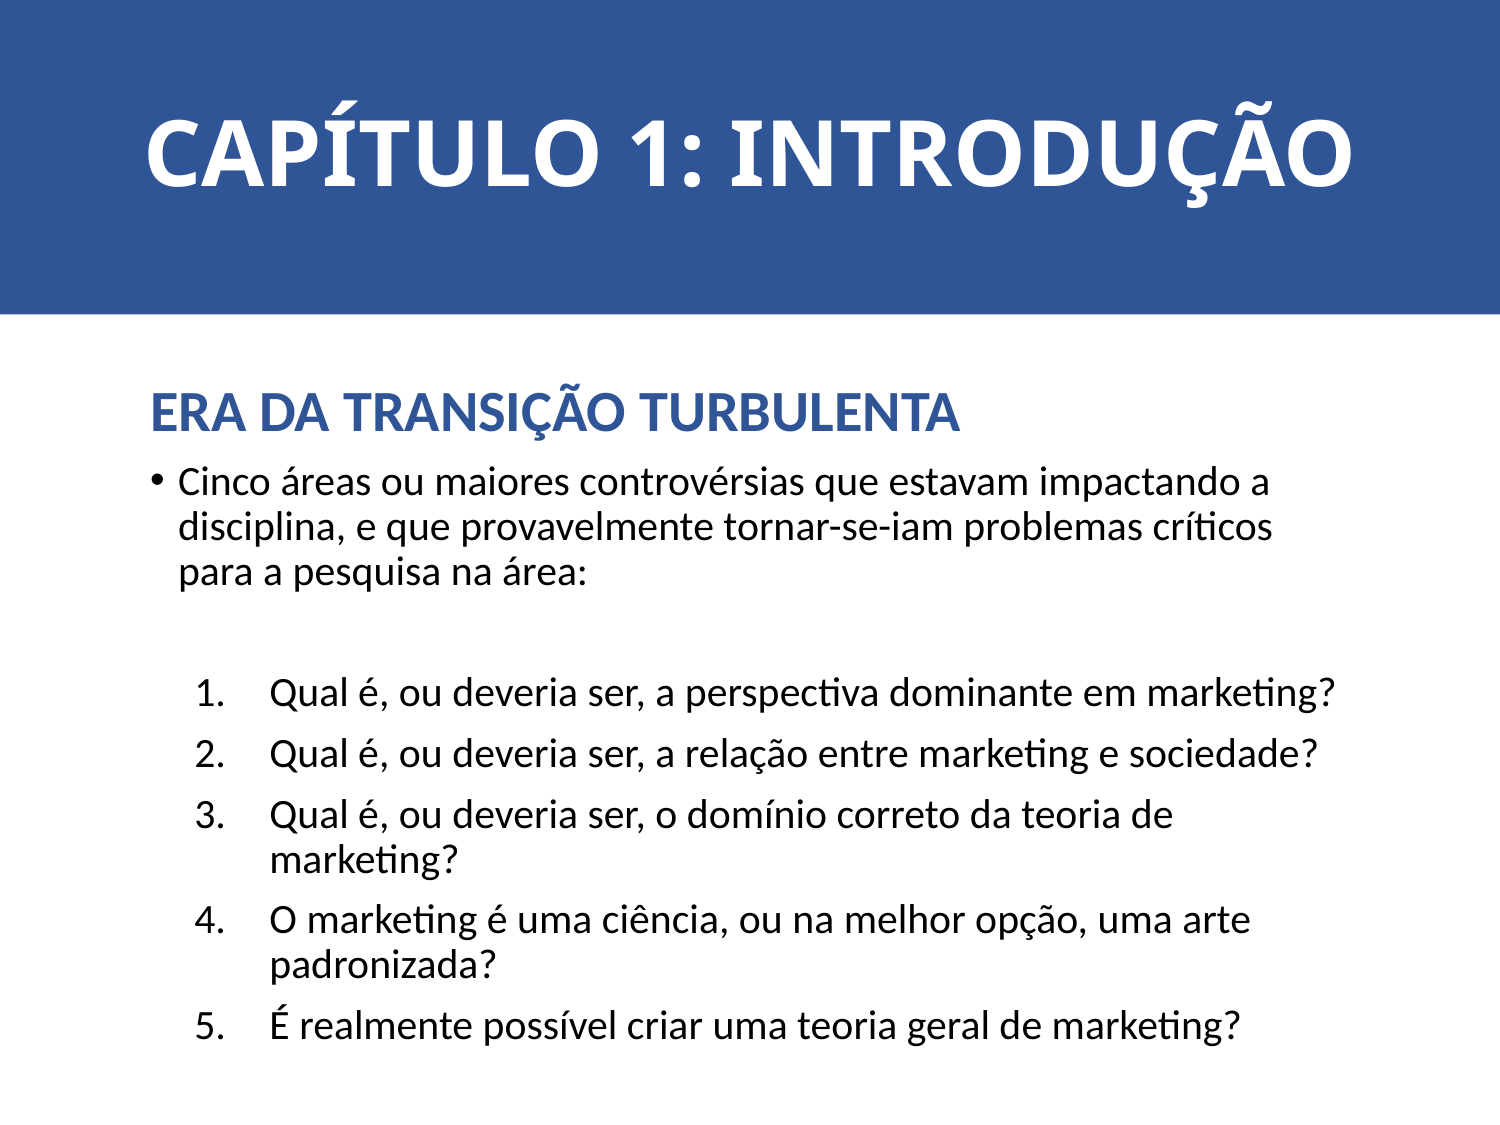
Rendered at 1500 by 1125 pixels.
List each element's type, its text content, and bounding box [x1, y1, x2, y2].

title CAPÍTULO 1: INTRODUÇÃO [0, 0, 1500, 315]
list ERA DA TRANSIÇÃO TURBULENTA Cinco áreas ou maiores controvérsias que estavam impactando a disciplina, e que provavelmente tornar-se-iam problemas críticos para a pesquisa na área: Qual é, ou deveria ser, a perspectiva dominante em marketing? Qual é, ou deveria ser, a relação entre marketing e sociedade? Qual é, ou deveria ser, o domínio correto da teoria de marketing? O marketing é uma ciência, ou na melhor opção, uma arte padronizada? É realmente possível criar uma teoria geral de marketing? [135, 373, 1369, 835]
